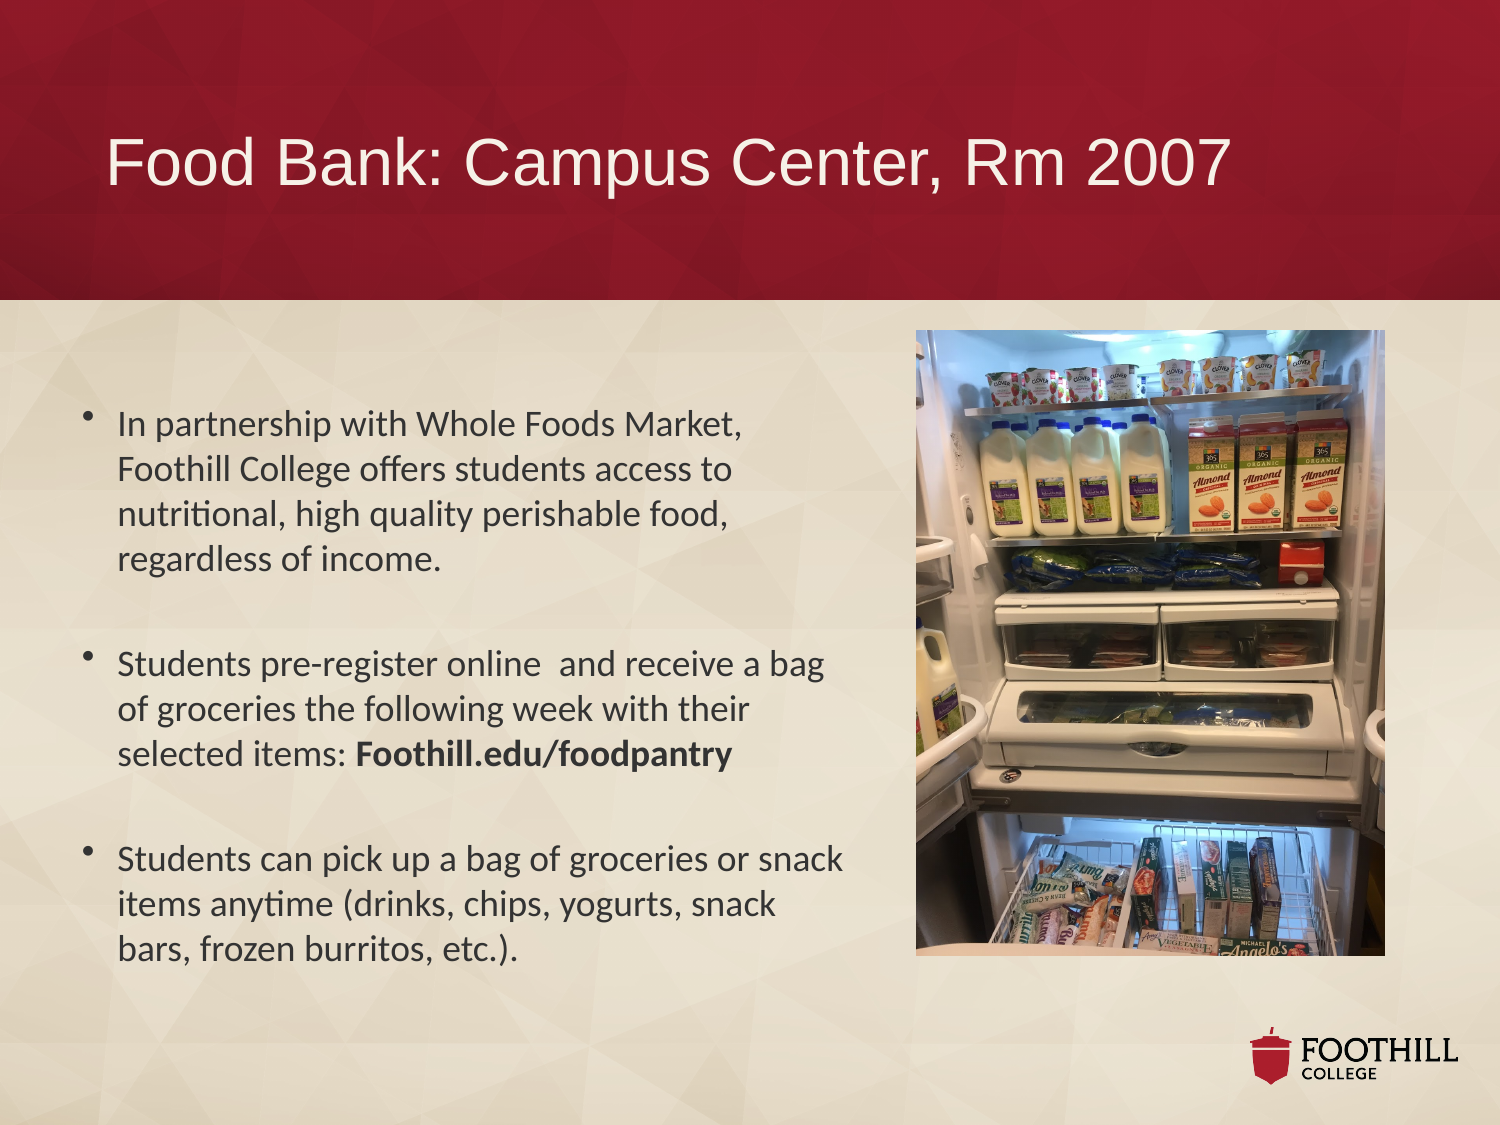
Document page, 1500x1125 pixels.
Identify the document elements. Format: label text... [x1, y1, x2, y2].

text_box In partnership with Whole Foods Market, Foothill College offers students access to nutritional, high quality perishable food, regardless of income. Students pre-register online and receive a bag of groceries the following week with their selected items: Foothill.edu/foodpantry Students can pick up a bag of groceries or snack items anytime (drinks, chips, yogurts, snack bars, frozen burritos, etc.). [66, 331, 867, 1125]
picture [0, 0, 1500, 1125]
title Food Bank: Campus Center, Rm 2007 [90, 55, 1422, 262]
